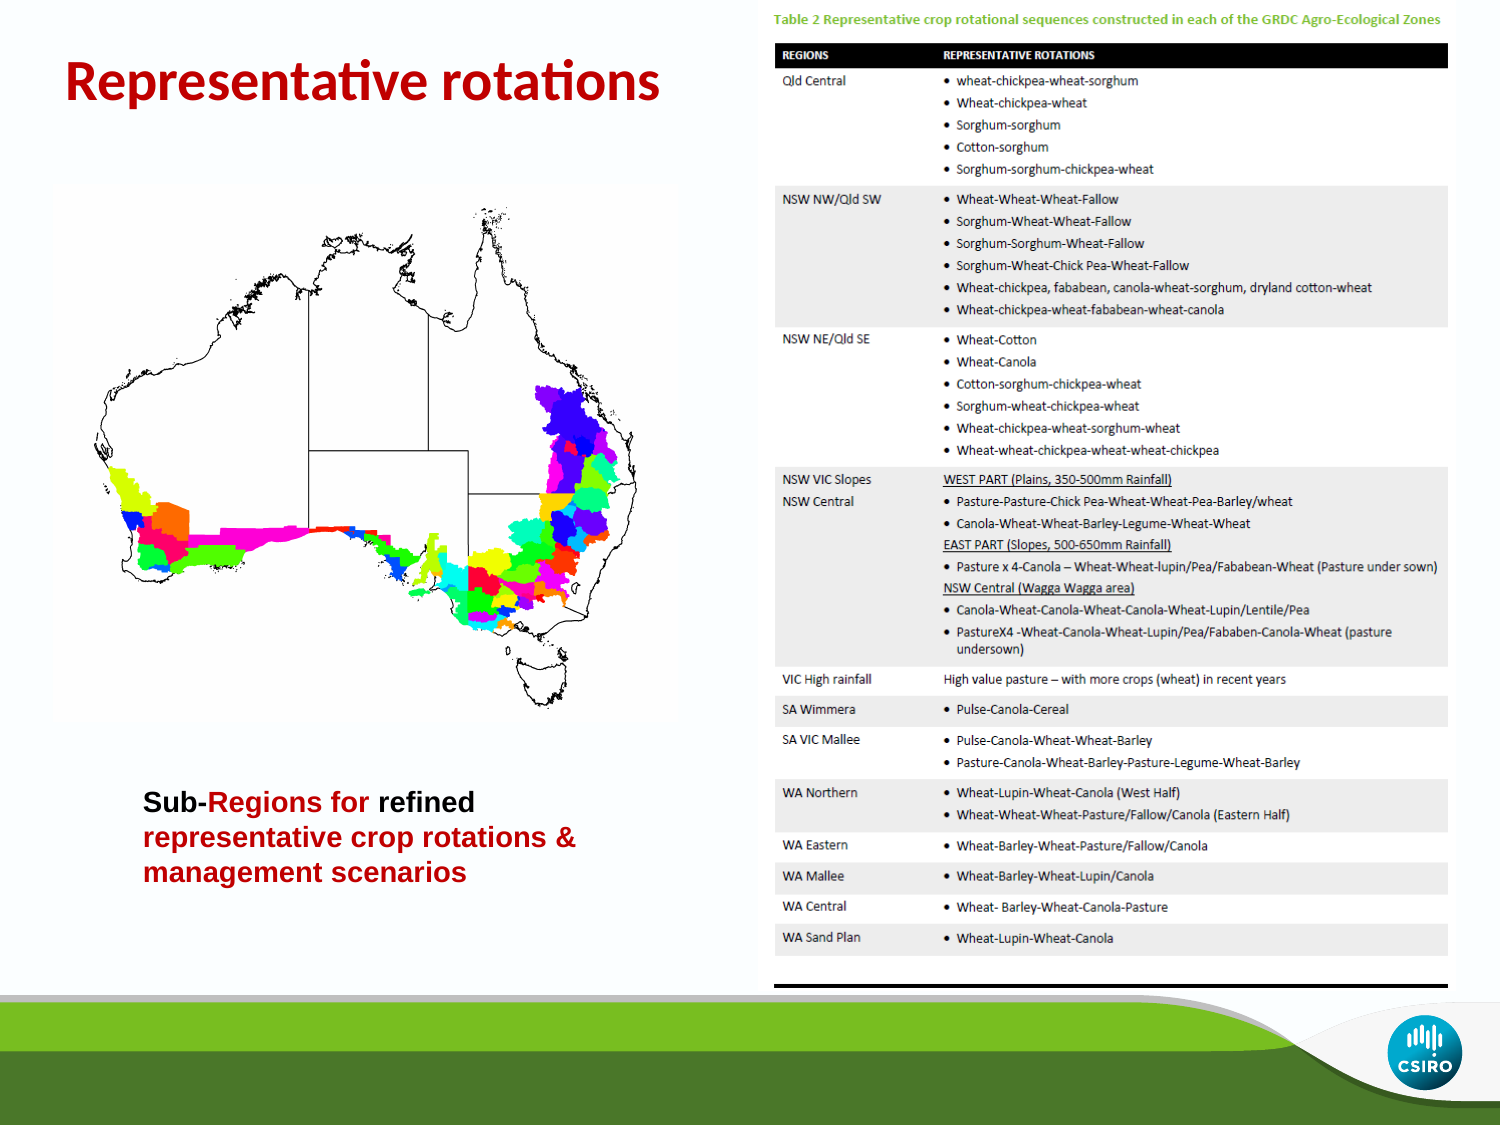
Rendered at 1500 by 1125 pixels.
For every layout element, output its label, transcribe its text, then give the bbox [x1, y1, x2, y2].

list Representative rotations [65, 52, 685, 134]
picture [52, 184, 679, 723]
picture [758, 0, 1456, 991]
text_box Sub-Regions for refined representative crop rotations & management scenarios [127, 775, 613, 896]
